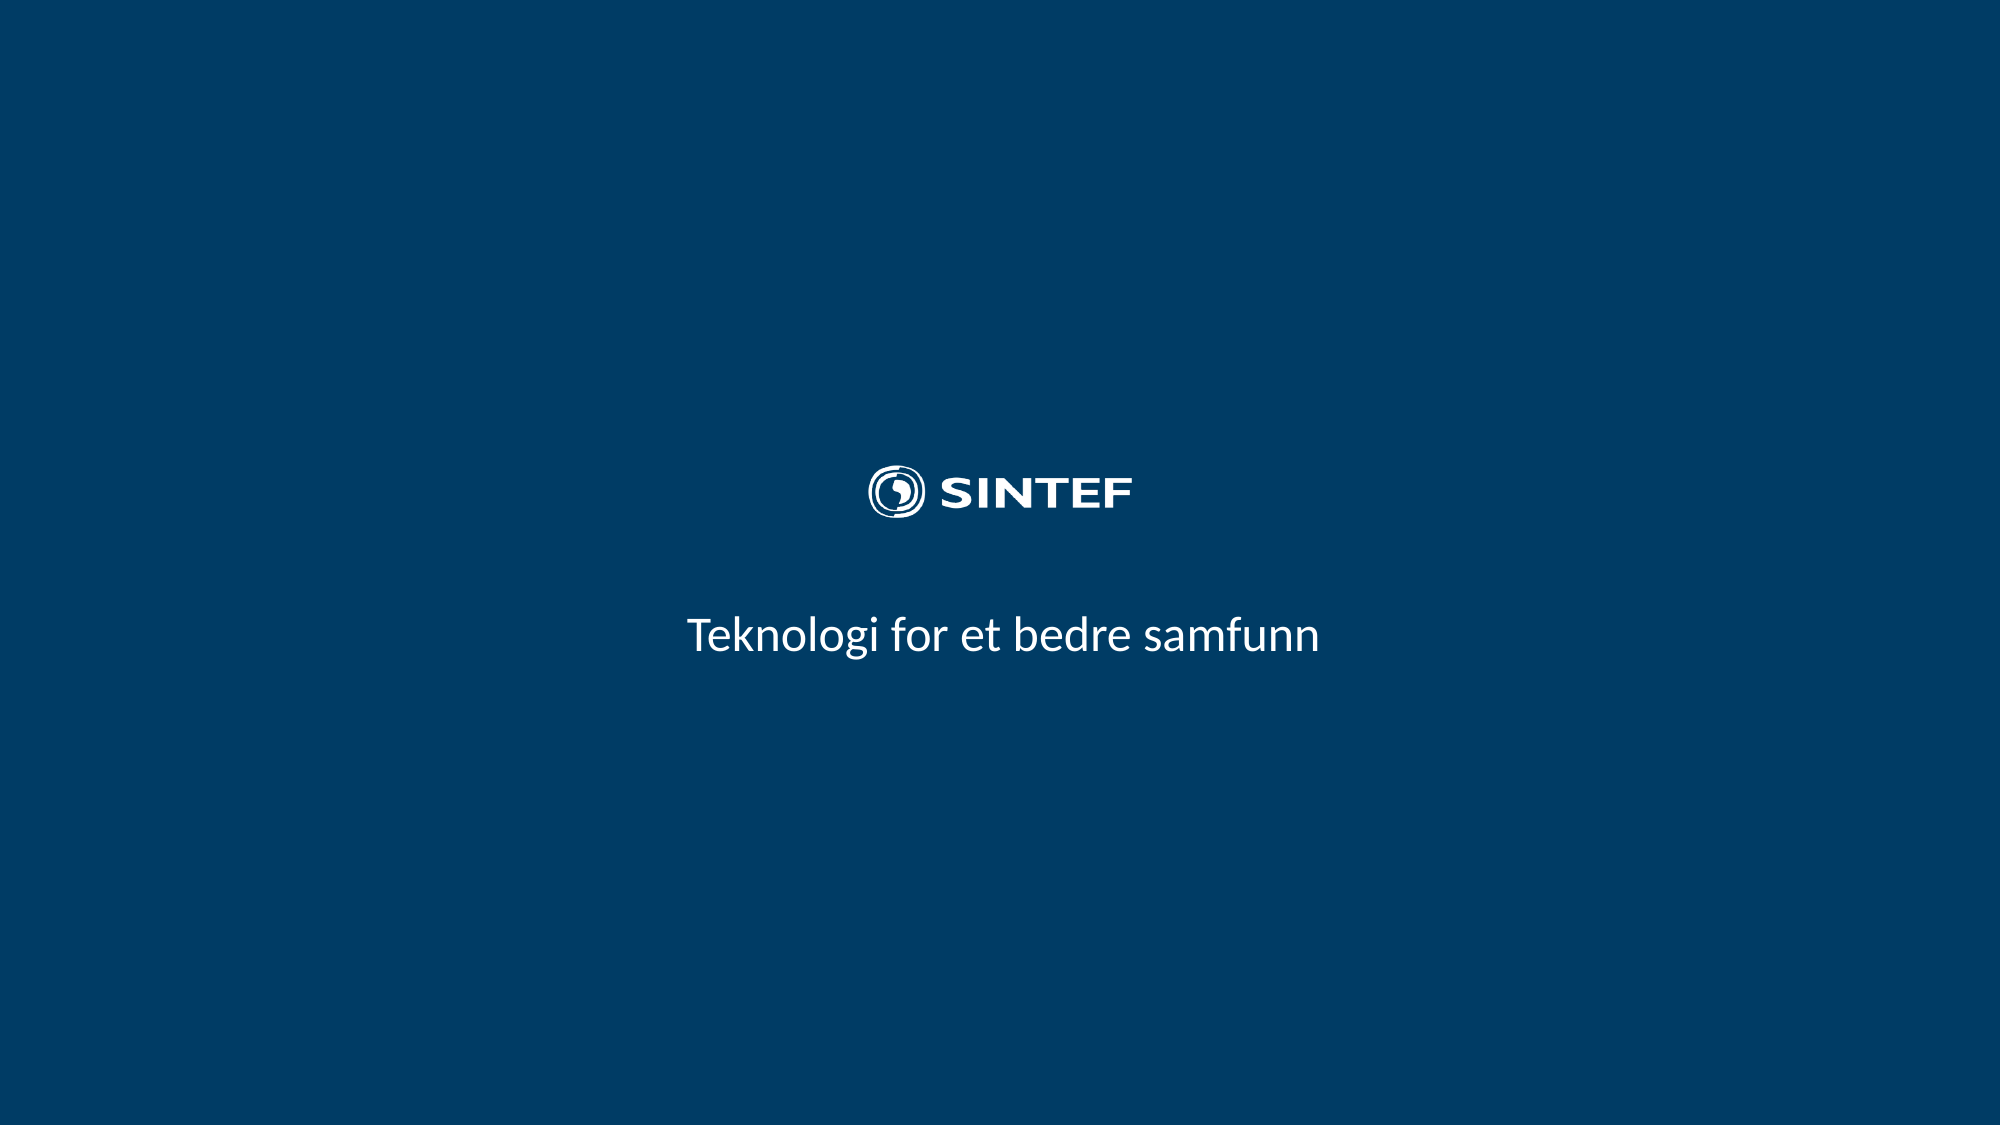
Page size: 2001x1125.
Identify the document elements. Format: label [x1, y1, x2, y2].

picture [868, 465, 1132, 518]
